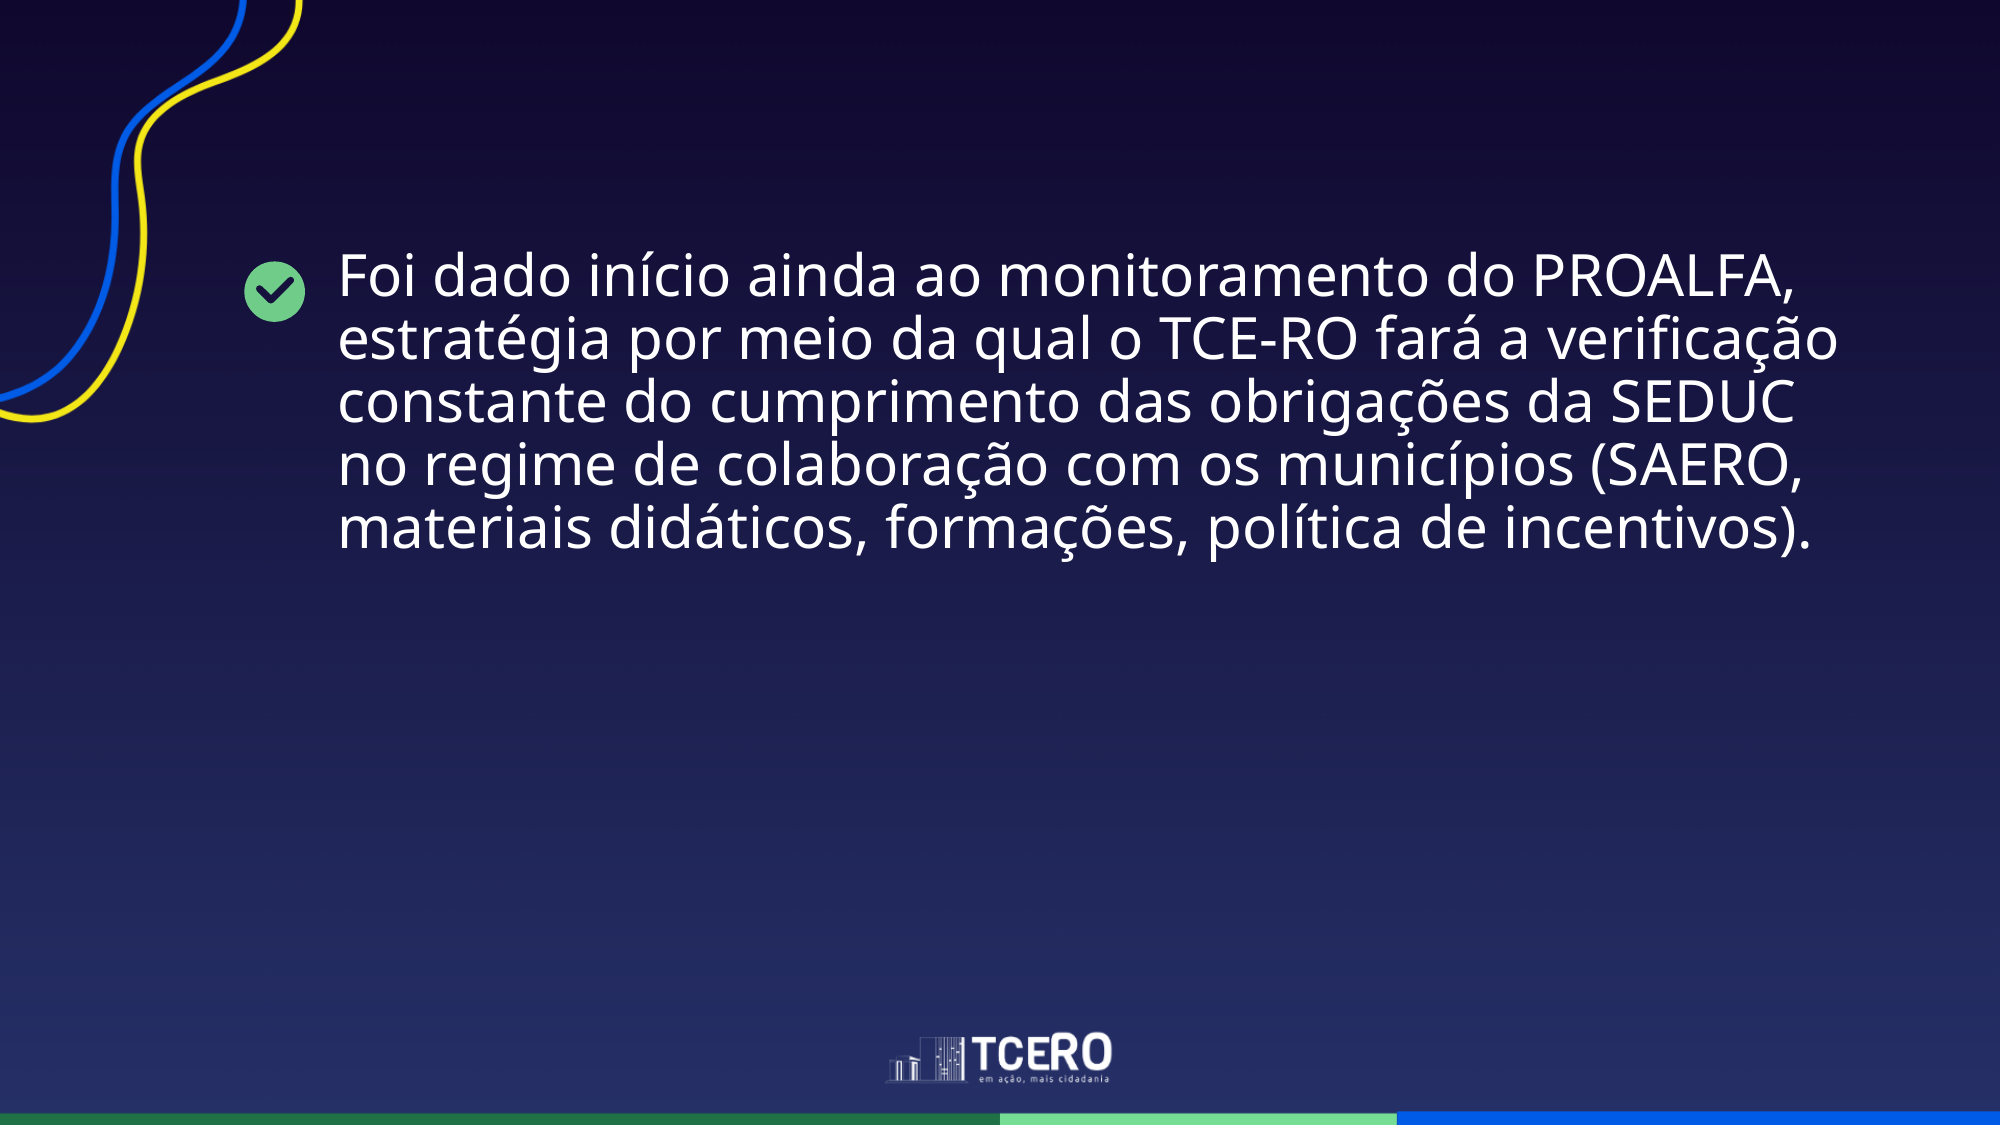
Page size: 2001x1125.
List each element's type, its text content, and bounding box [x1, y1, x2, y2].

subtitle Foi dado início ainda ao monitoramento do PROALFA, estratégia por meio da qual o TCE-RO fará a verificação constante do cumprimento das obrigações da SEDUC no regime de colaboração com os municípios (SAERO, materiais didáticos, formações, política de incentivos). [322, 231, 1861, 367]
text_box [244, 261, 305, 322]
picture [0, 0, 2000, 1125]
